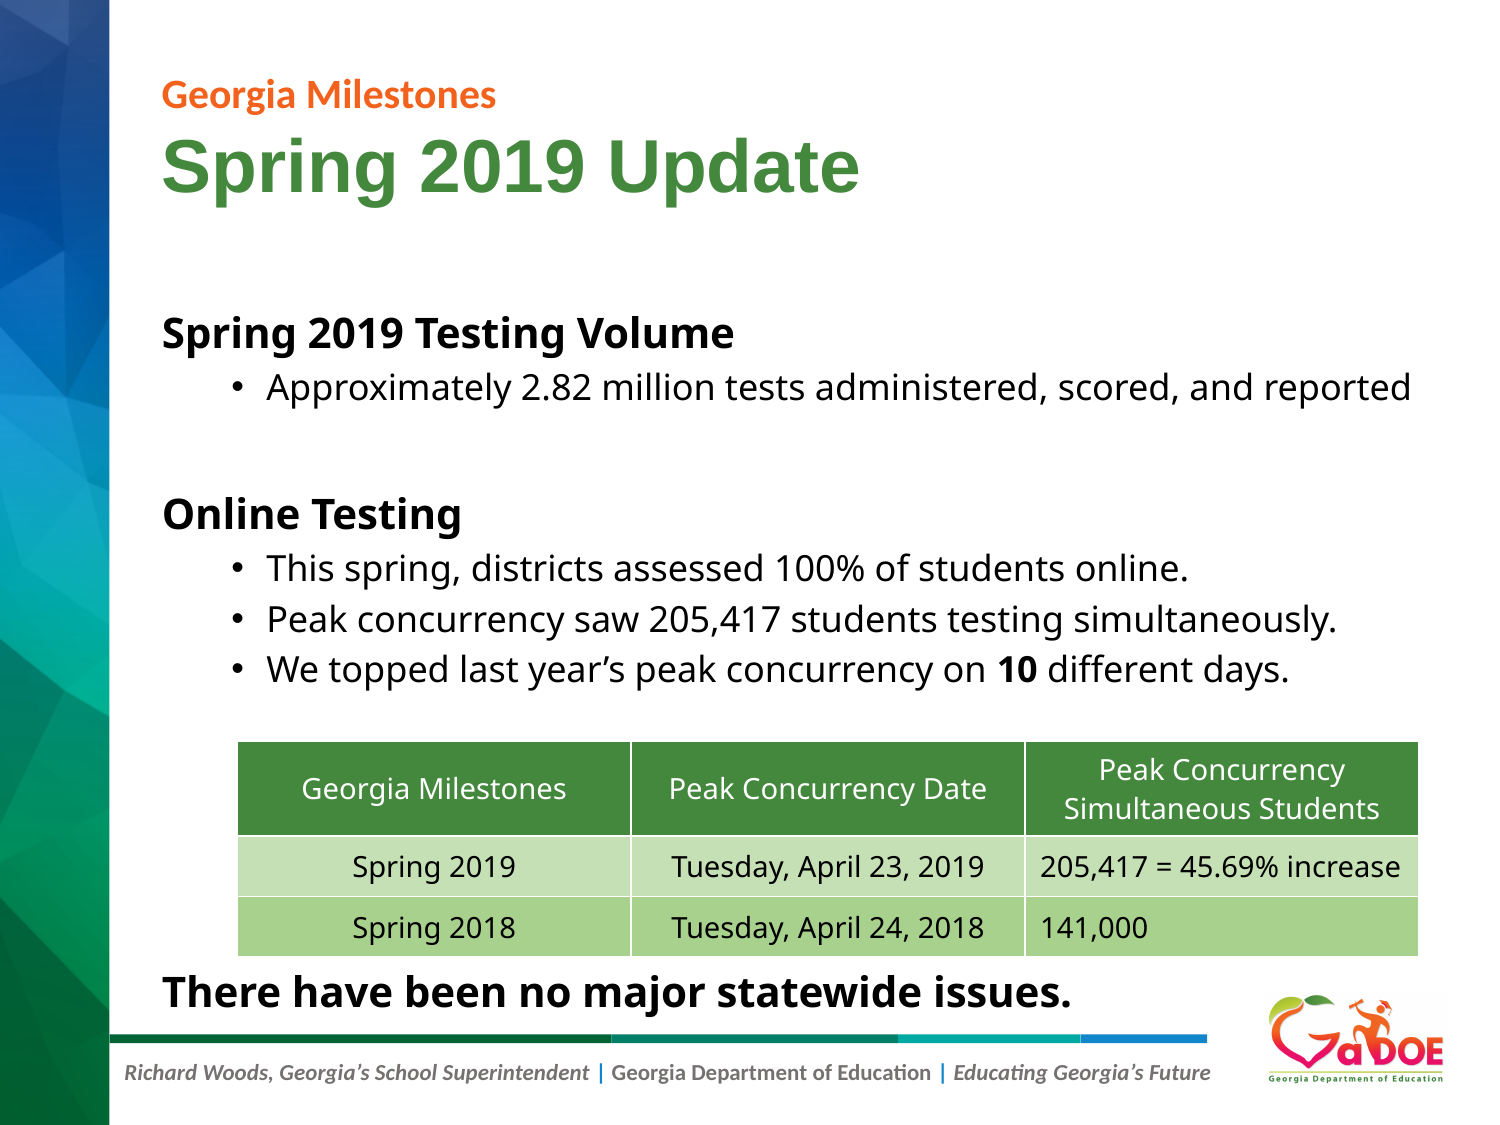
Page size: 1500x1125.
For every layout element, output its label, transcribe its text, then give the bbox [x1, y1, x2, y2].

table_cell 141,000 [1026, 897, 1418, 956]
table_cell Spring 2019 [238, 837, 630, 896]
table_cell Tuesday, April 23, 2019 [632, 837, 1024, 896]
table_cell 205,417 = 45.69% increase [1026, 837, 1418, 896]
table_cell Spring 2018 [238, 897, 630, 956]
list Spring 2019 Testing Volume Approximately 2.82 million tests administered, scored, and reported Online Testing This spring, districts assessed 100% of students online. Peak concurrency saw 205,417 students testing simultaneously. We topped last year’s peak concurrency on 10 different days. There have been no major statewide issues. [146, 299, 1441, 1066]
picture [0, 0, 110, 1125]
text_box Georgia Milestones [146, 59, 903, 125]
picture [1263, 987, 1447, 1089]
title Spring 2019 Update [146, 59, 1441, 278]
table_cell Tuesday, April 24, 2018 [632, 897, 1024, 956]
table_header Peak Concurrency Simultaneous Students [1026, 742, 1418, 835]
table_header Georgia Milestones [238, 742, 630, 835]
table_header Peak Concurrency Date [632, 742, 1024, 835]
